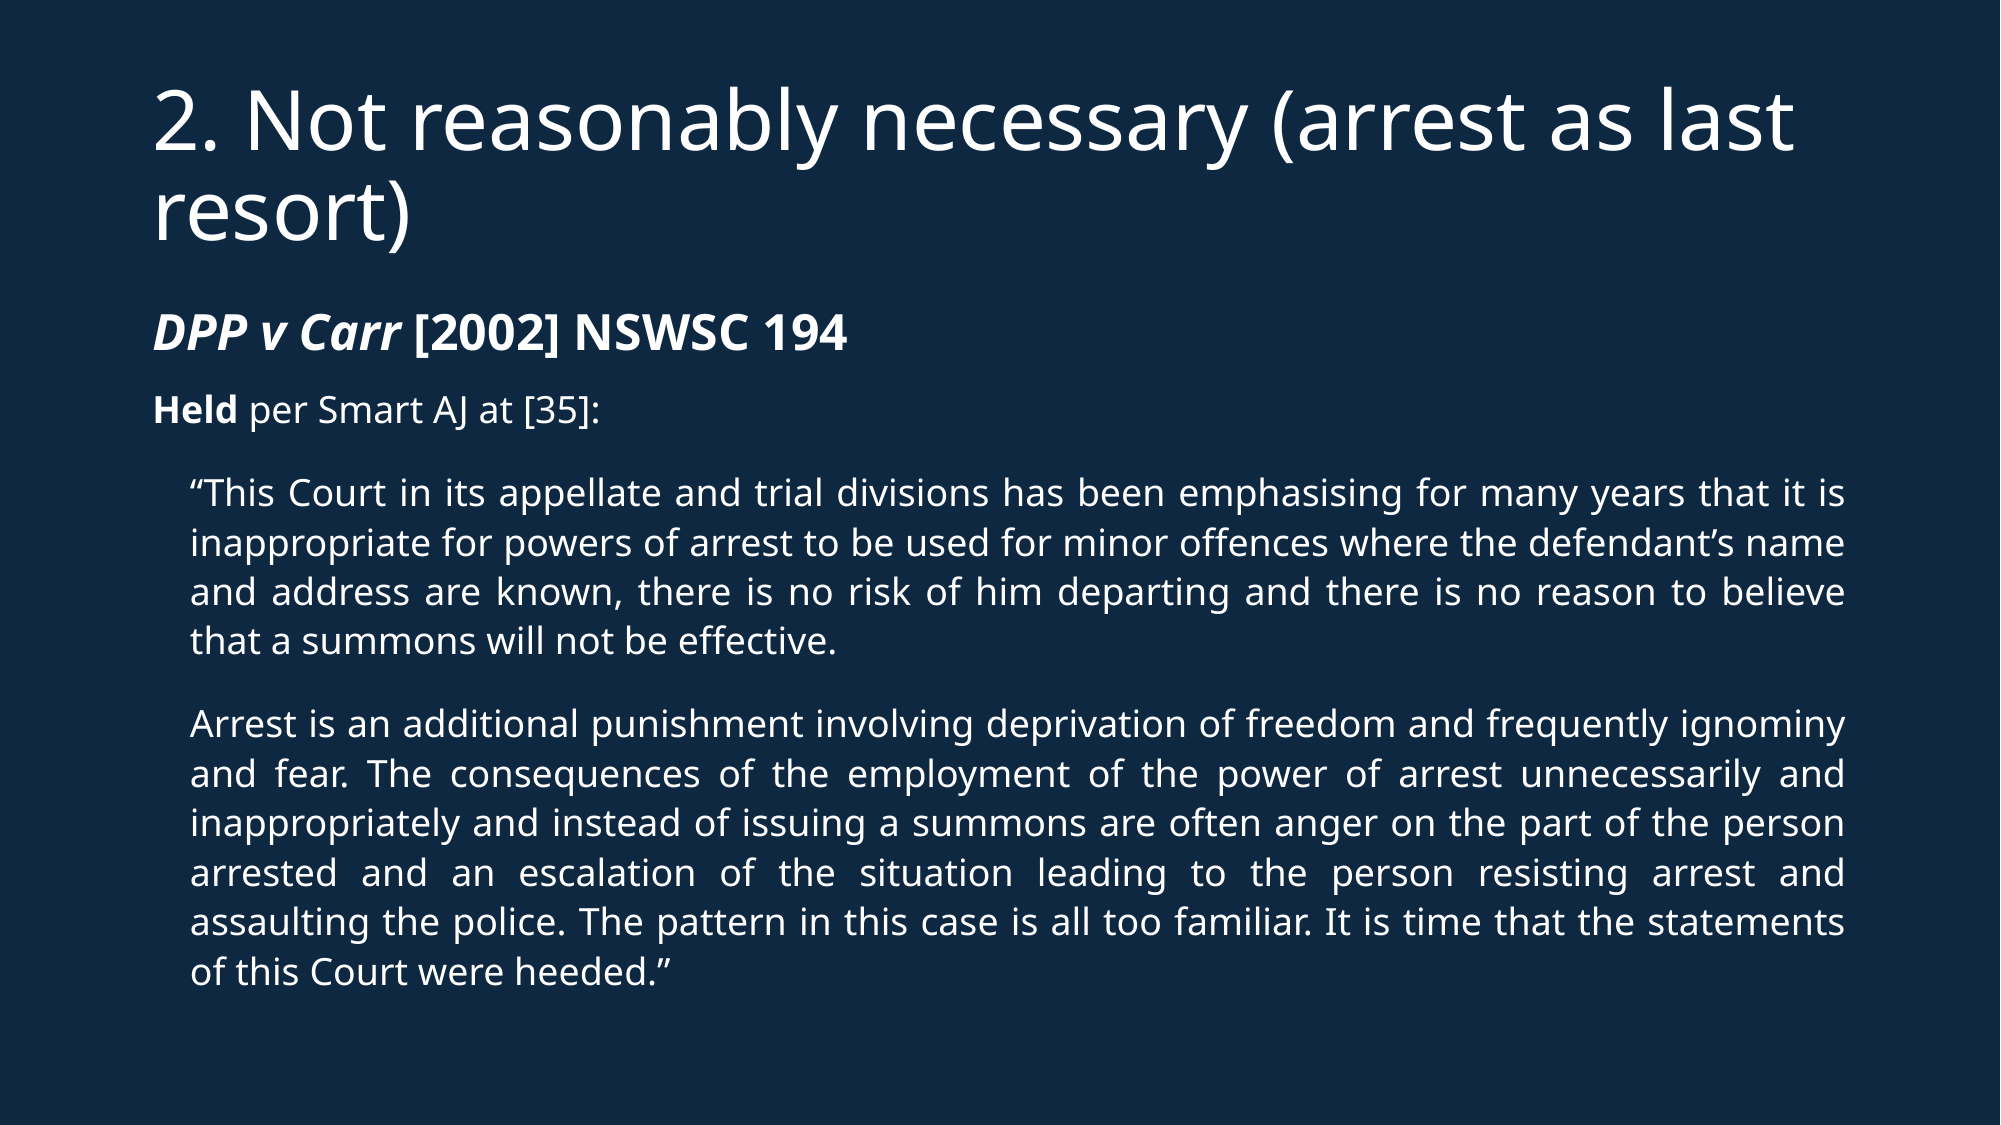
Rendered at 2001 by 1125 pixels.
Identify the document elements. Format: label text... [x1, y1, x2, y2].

list DPP v Carr [2002] NSWSC 194 Held per Smart AJ at [35]: “This Court in its appellate and trial divisions has been emphasising for many years that it is inappropriate for powers of arrest to be used for minor offences where the defendant’s name and address are known, there is no risk of him departing and there is no reason to believe that a summons will not be effective. Arrest is an additional punishment involving deprivation of freedom and frequently ignominy and fear. The consequences of the employment of the power of arrest unnecessarily and inappropriately and instead of issuing a summons are often anger on the part of the person arrested and an escalation of the situation leading to the person resisting arrest and assaulting the police. The pattern in this case is all too familiar. It is time that the statements of this Court were heeded.” [137, 299, 1863, 1014]
title 2. Not reasonably necessary (arrest as last resort) [137, 59, 1863, 278]
